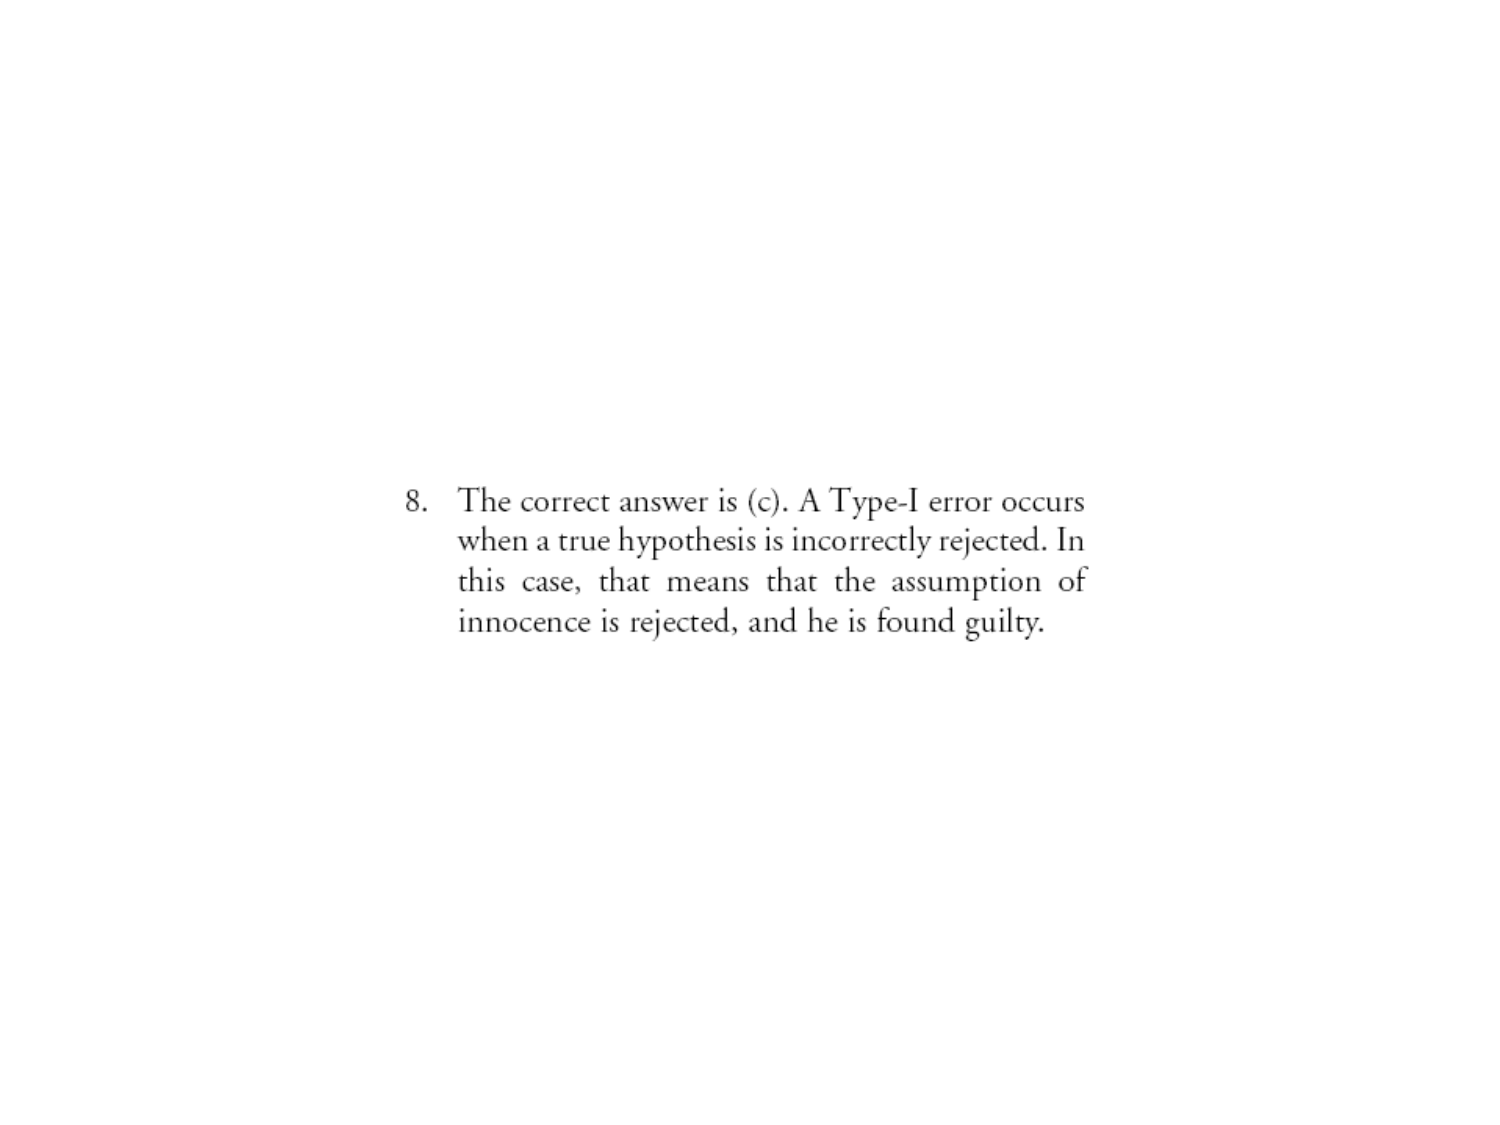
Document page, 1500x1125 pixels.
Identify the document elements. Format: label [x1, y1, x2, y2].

picture [380, 470, 1120, 655]
